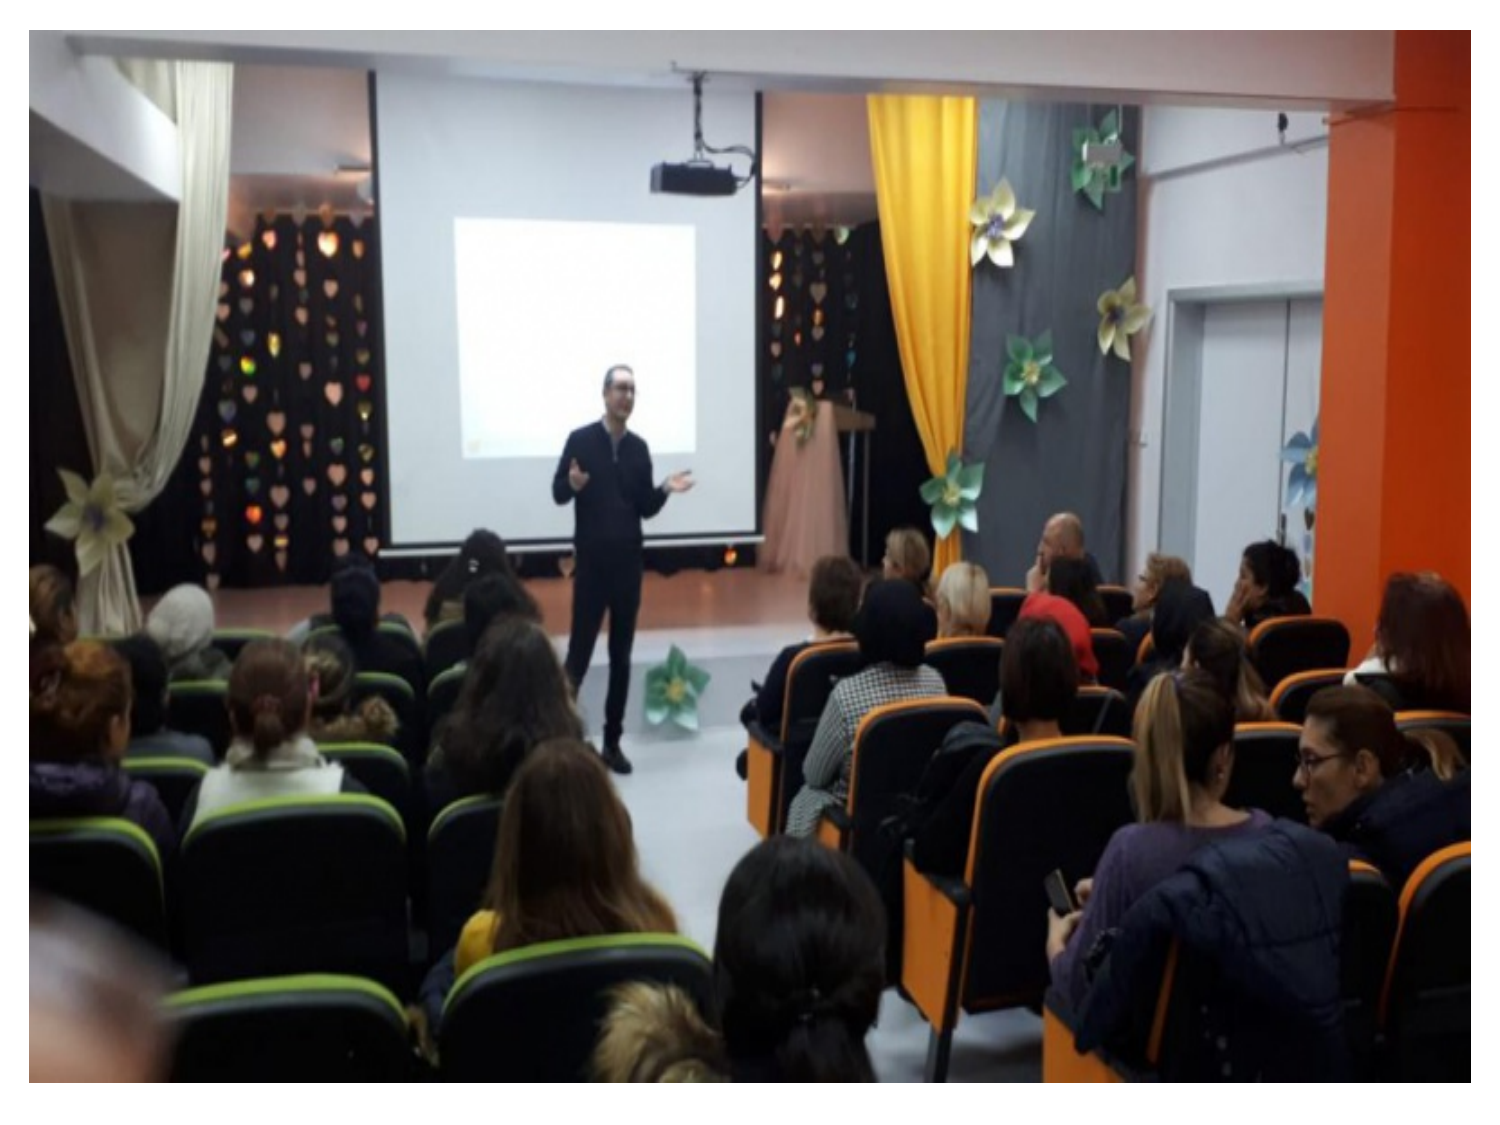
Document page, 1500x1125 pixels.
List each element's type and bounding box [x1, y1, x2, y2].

picture [29, 30, 1471, 1083]
